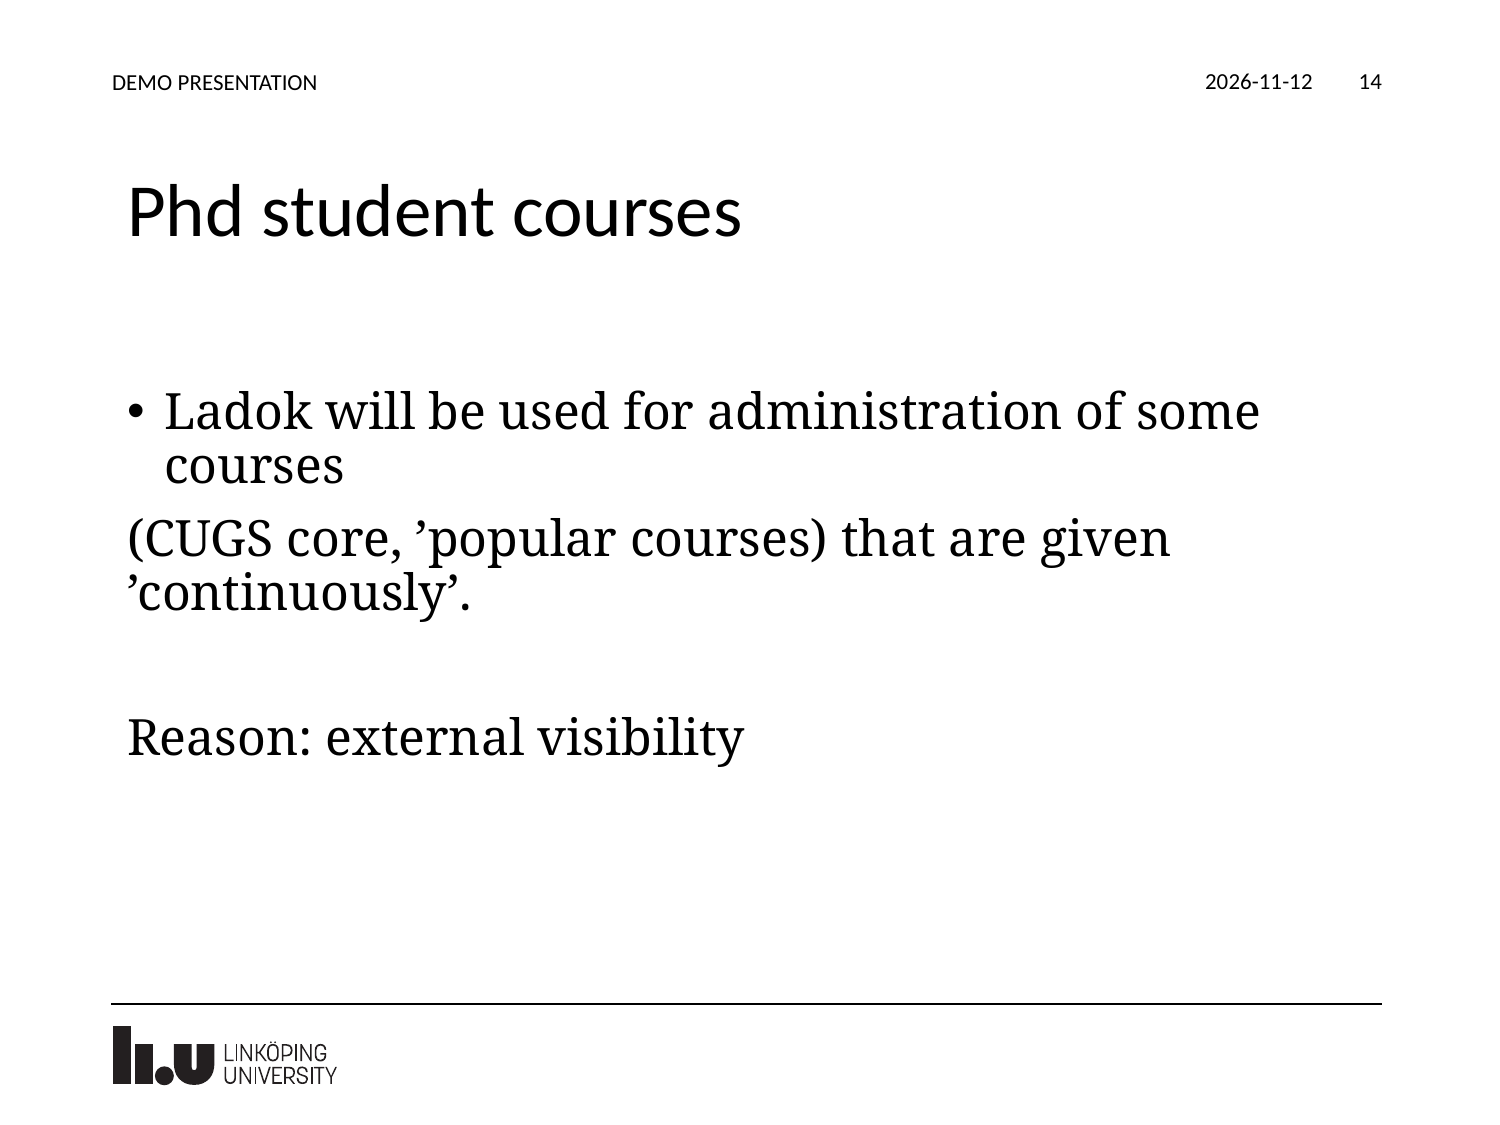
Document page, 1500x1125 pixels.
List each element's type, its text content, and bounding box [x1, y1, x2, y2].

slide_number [1092, 59, 1306, 103]
list Ladok will be used for administration of some courses (CUGS core, ’popular courses) that are given ’continuously’. Reason: external visibility [112, 300, 1382, 968]
title Phd student courses [112, 163, 1382, 300]
slide_number 14 [1306, 59, 1397, 103]
footer DEMO PRESENTATION [97, 59, 1055, 103]
